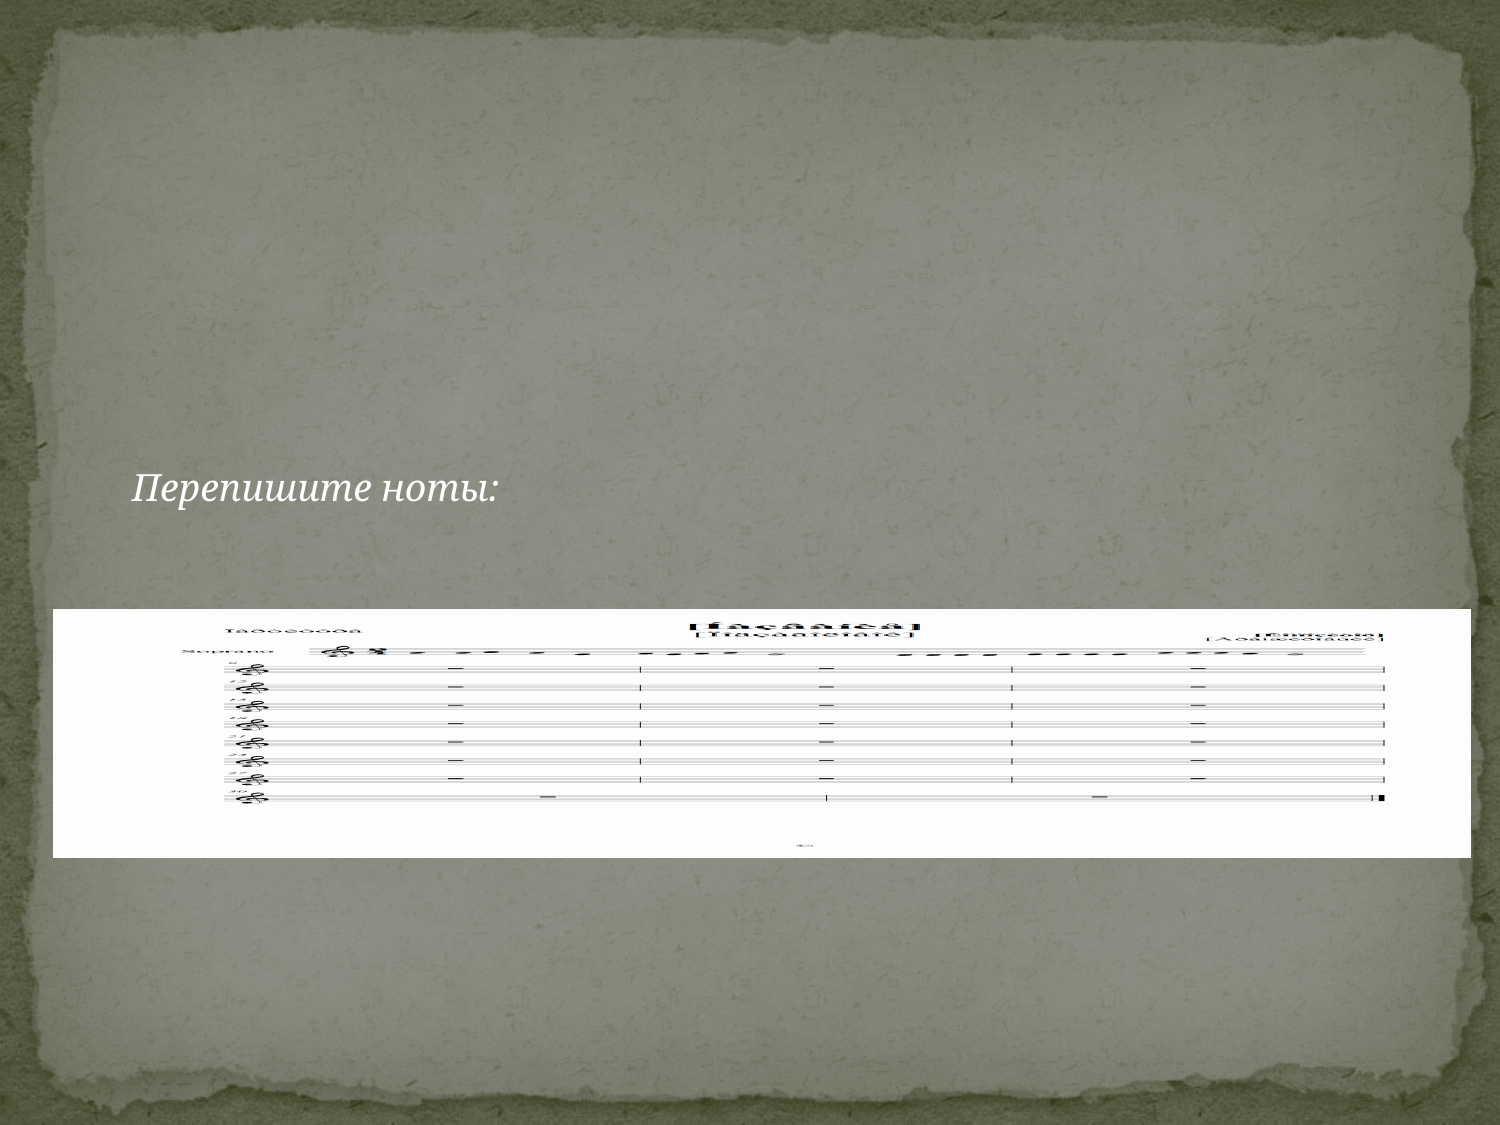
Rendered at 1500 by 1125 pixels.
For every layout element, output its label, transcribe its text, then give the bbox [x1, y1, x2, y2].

picture [53, 609, 1471, 858]
text_box Перепишите ноты: [117, 456, 997, 517]
